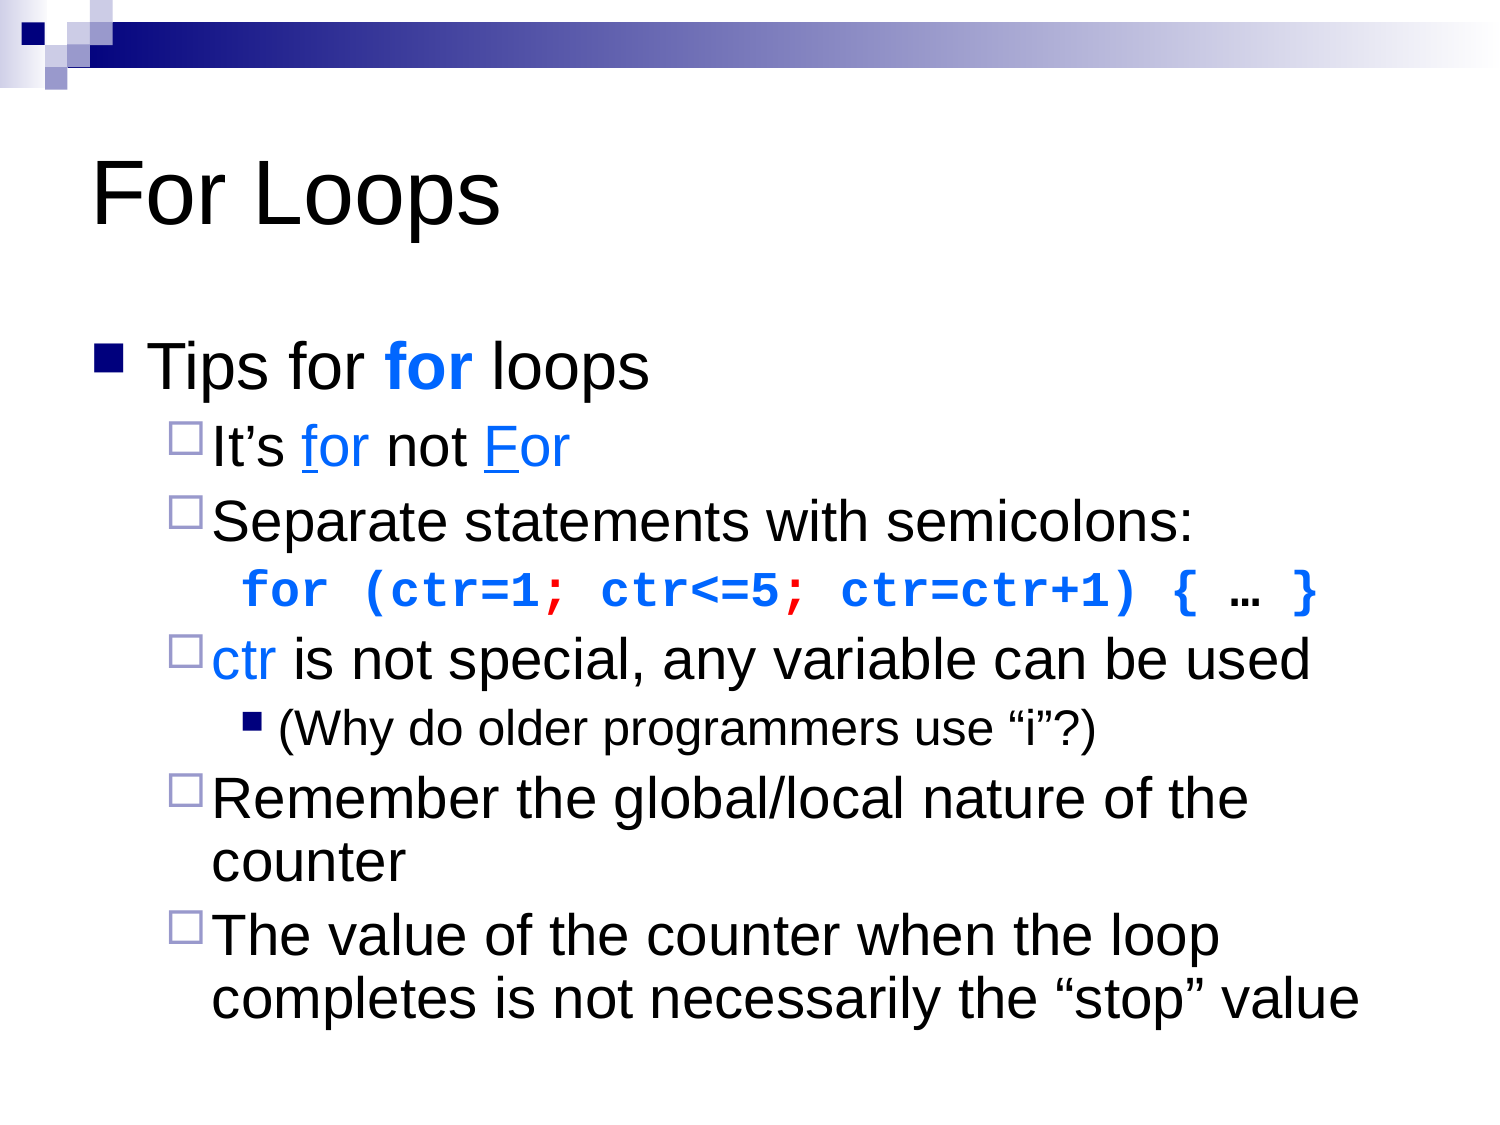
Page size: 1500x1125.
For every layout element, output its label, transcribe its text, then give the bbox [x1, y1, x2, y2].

title For Loops [74, 74, 1426, 301]
list Tips for for loops It’s for not For Separate statements with semicolons: for (ctr=1; ctr<=5; ctr=ctr+1) { … } ctr is not special, any variable can be used (Why do older programmers use “i”?) Remember the global/local nature of the counter The value of the counter when the loop completes is not necessarily the “stop” value [74, 324, 1426, 1076]
